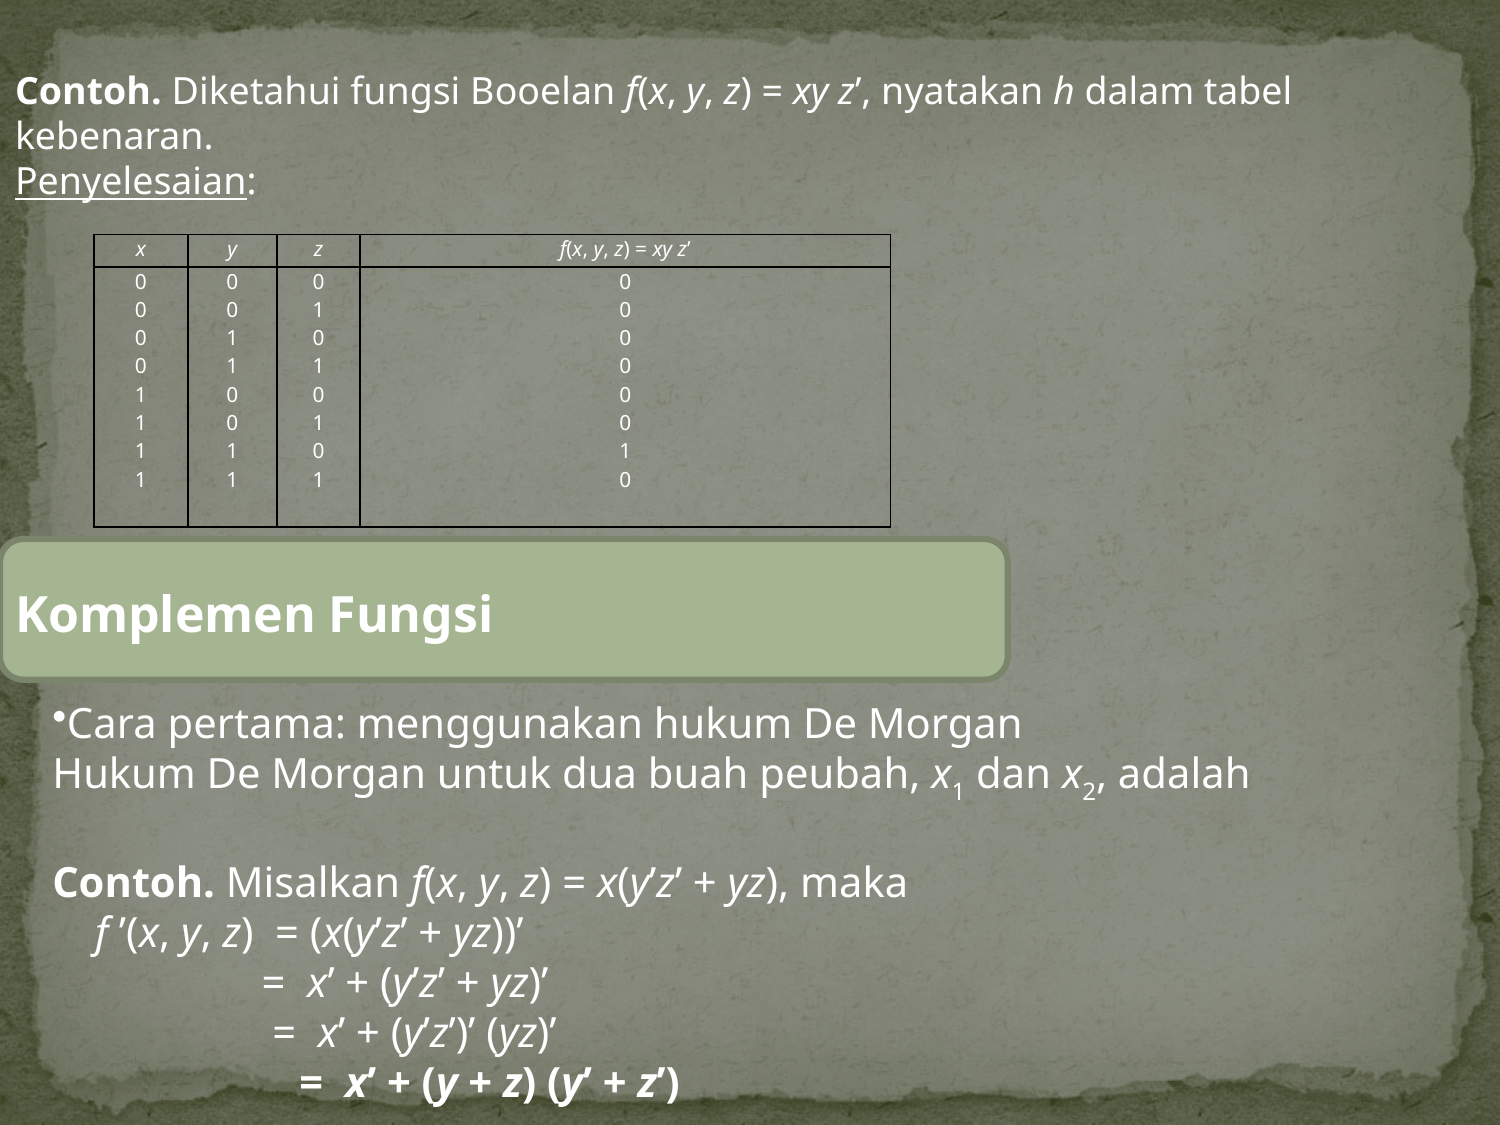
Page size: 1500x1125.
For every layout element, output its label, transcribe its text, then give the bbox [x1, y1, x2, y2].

table_cell 0 0 0 0 1 1 1 1 [95, 305, 187, 526]
table_cell 0 0 0 0 0 0 1 0 [361, 305, 890, 526]
text_box [0, 535, 1011, 683]
text_box Contoh. Diketahui fungsi Booelan f(x, y, z) = xy z’, nyatakan h dalam tabel kebenaran. Penyelesaian: [0, 59, 1500, 305]
table_cell 0 0 1 1 0 0 1 1 [189, 305, 276, 526]
text_box Cara pertama: menggunakan hukum De Morgan Hukum De Morgan untuk dua buah peubah, x1 dan x2, adalah Contoh. Misalkan f(x, y, z) = x(y’z’ + yz), maka f ’(x, y, z) = (x(y’z’ + yz))’ = x’ + (y’z’ + yz)’ = x’ + (y’z’)’ (yz)’ = x’ + (y + z) (y’ + z’) [0, 689, 1500, 1125]
table_cell 0 1 0 1 0 1 0 1 [278, 305, 359, 526]
text_box Komplemen Fungsi [0, 574, 809, 650]
